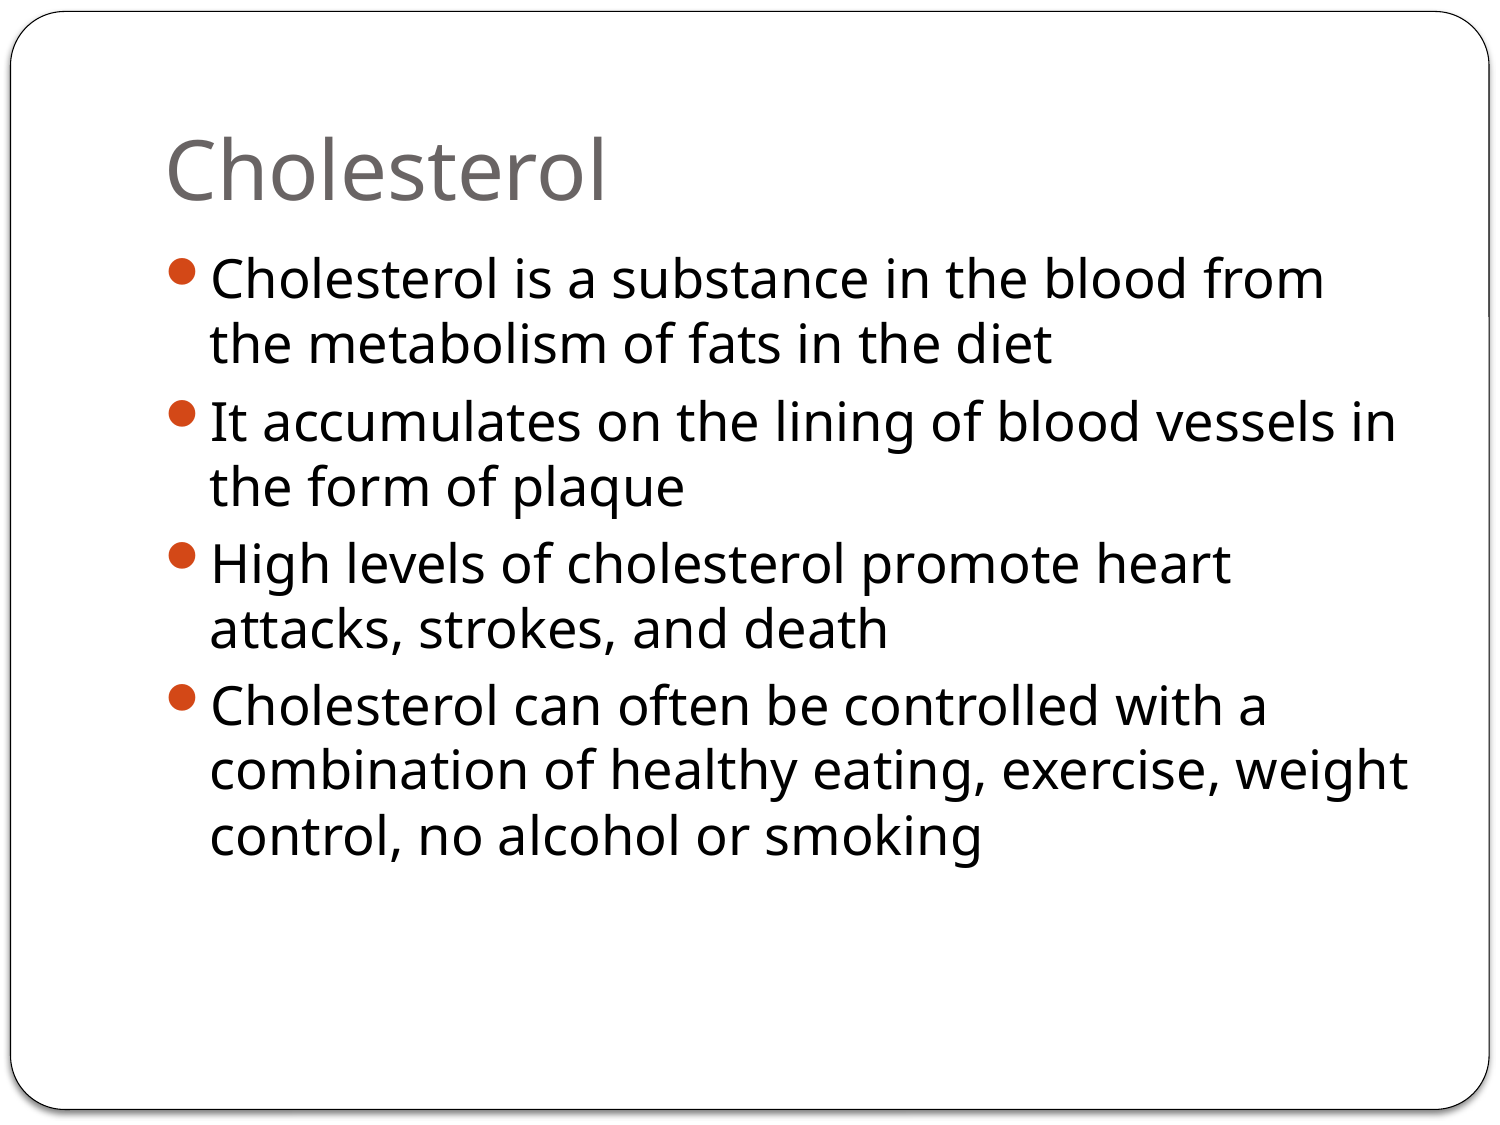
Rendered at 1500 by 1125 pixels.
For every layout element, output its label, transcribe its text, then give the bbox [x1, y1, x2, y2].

list Cholesterol is a substance in the blood from the metabolism of fats in the diet It accumulates on the lining of blood vessels in the form of plaque High levels of cholesterol promote heart attacks, strokes, and death Cholesterol can often be controlled with a combination of healthy eating, exercise, weight control, no alcohol or smoking [150, 237, 1425, 988]
title Cholesterol [150, 45, 1425, 233]
